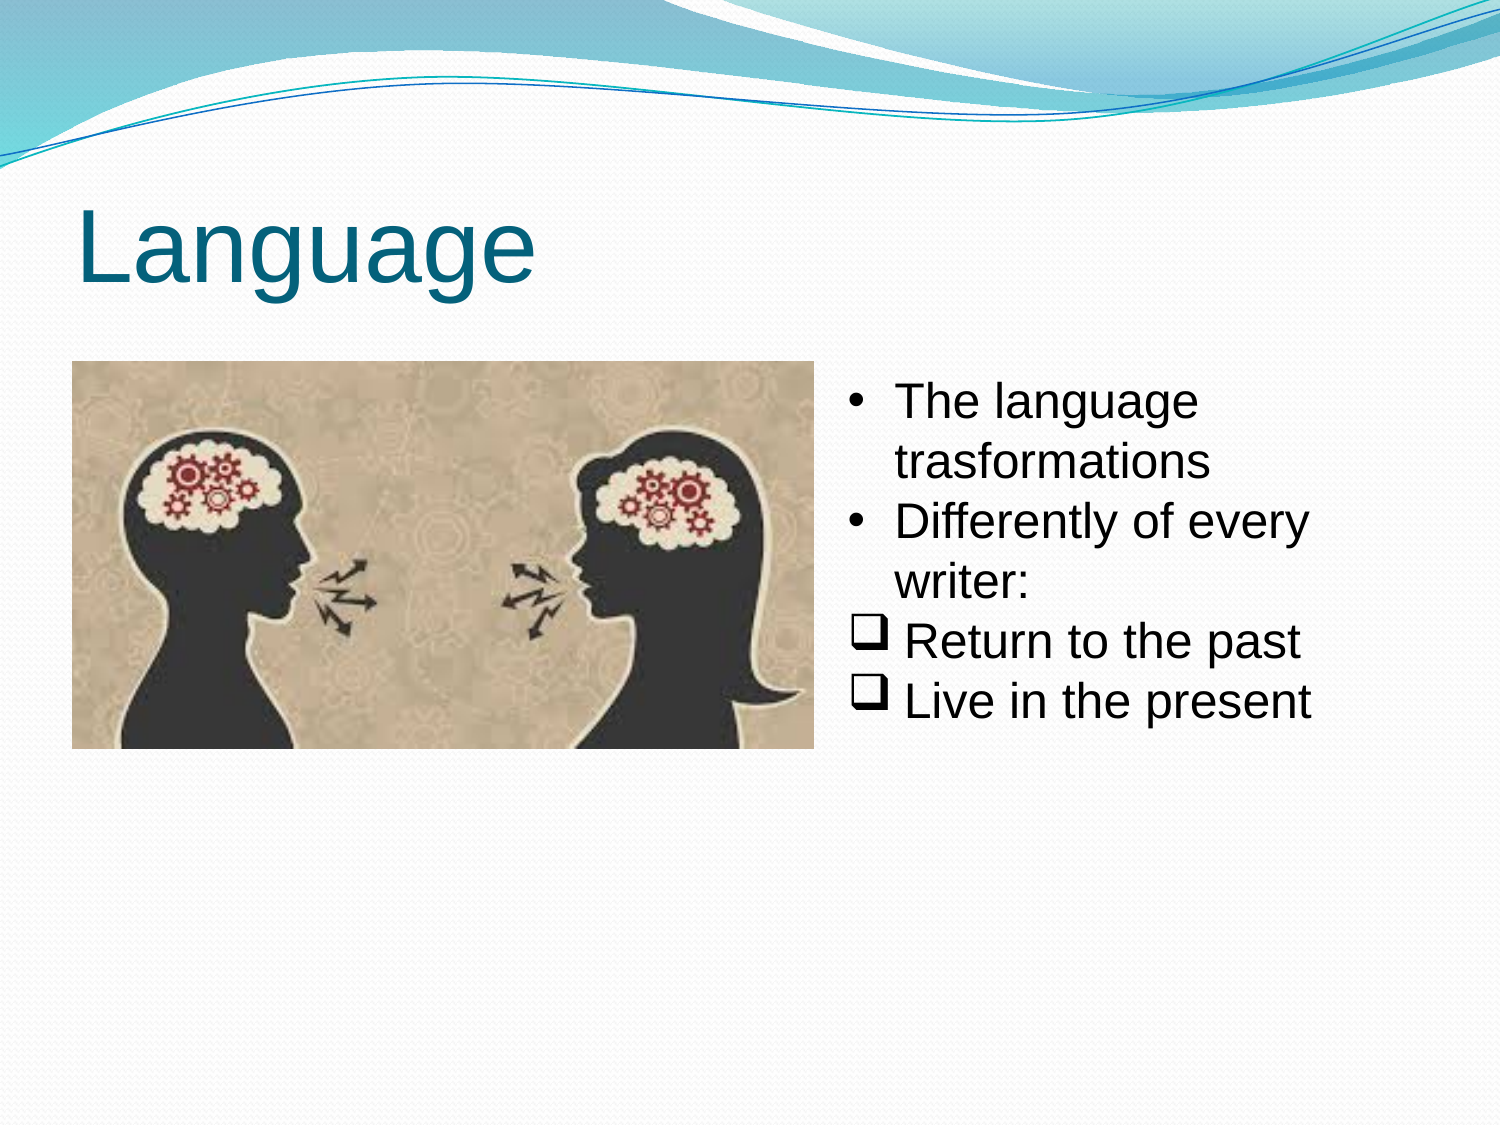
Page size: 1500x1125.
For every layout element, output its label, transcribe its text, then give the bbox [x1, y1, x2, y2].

picture [71, 361, 815, 749]
title Language [75, 115, 1438, 303]
text_box The language trasformations Differently of every writer: Return to the past Live in the present [832, 361, 1459, 737]
